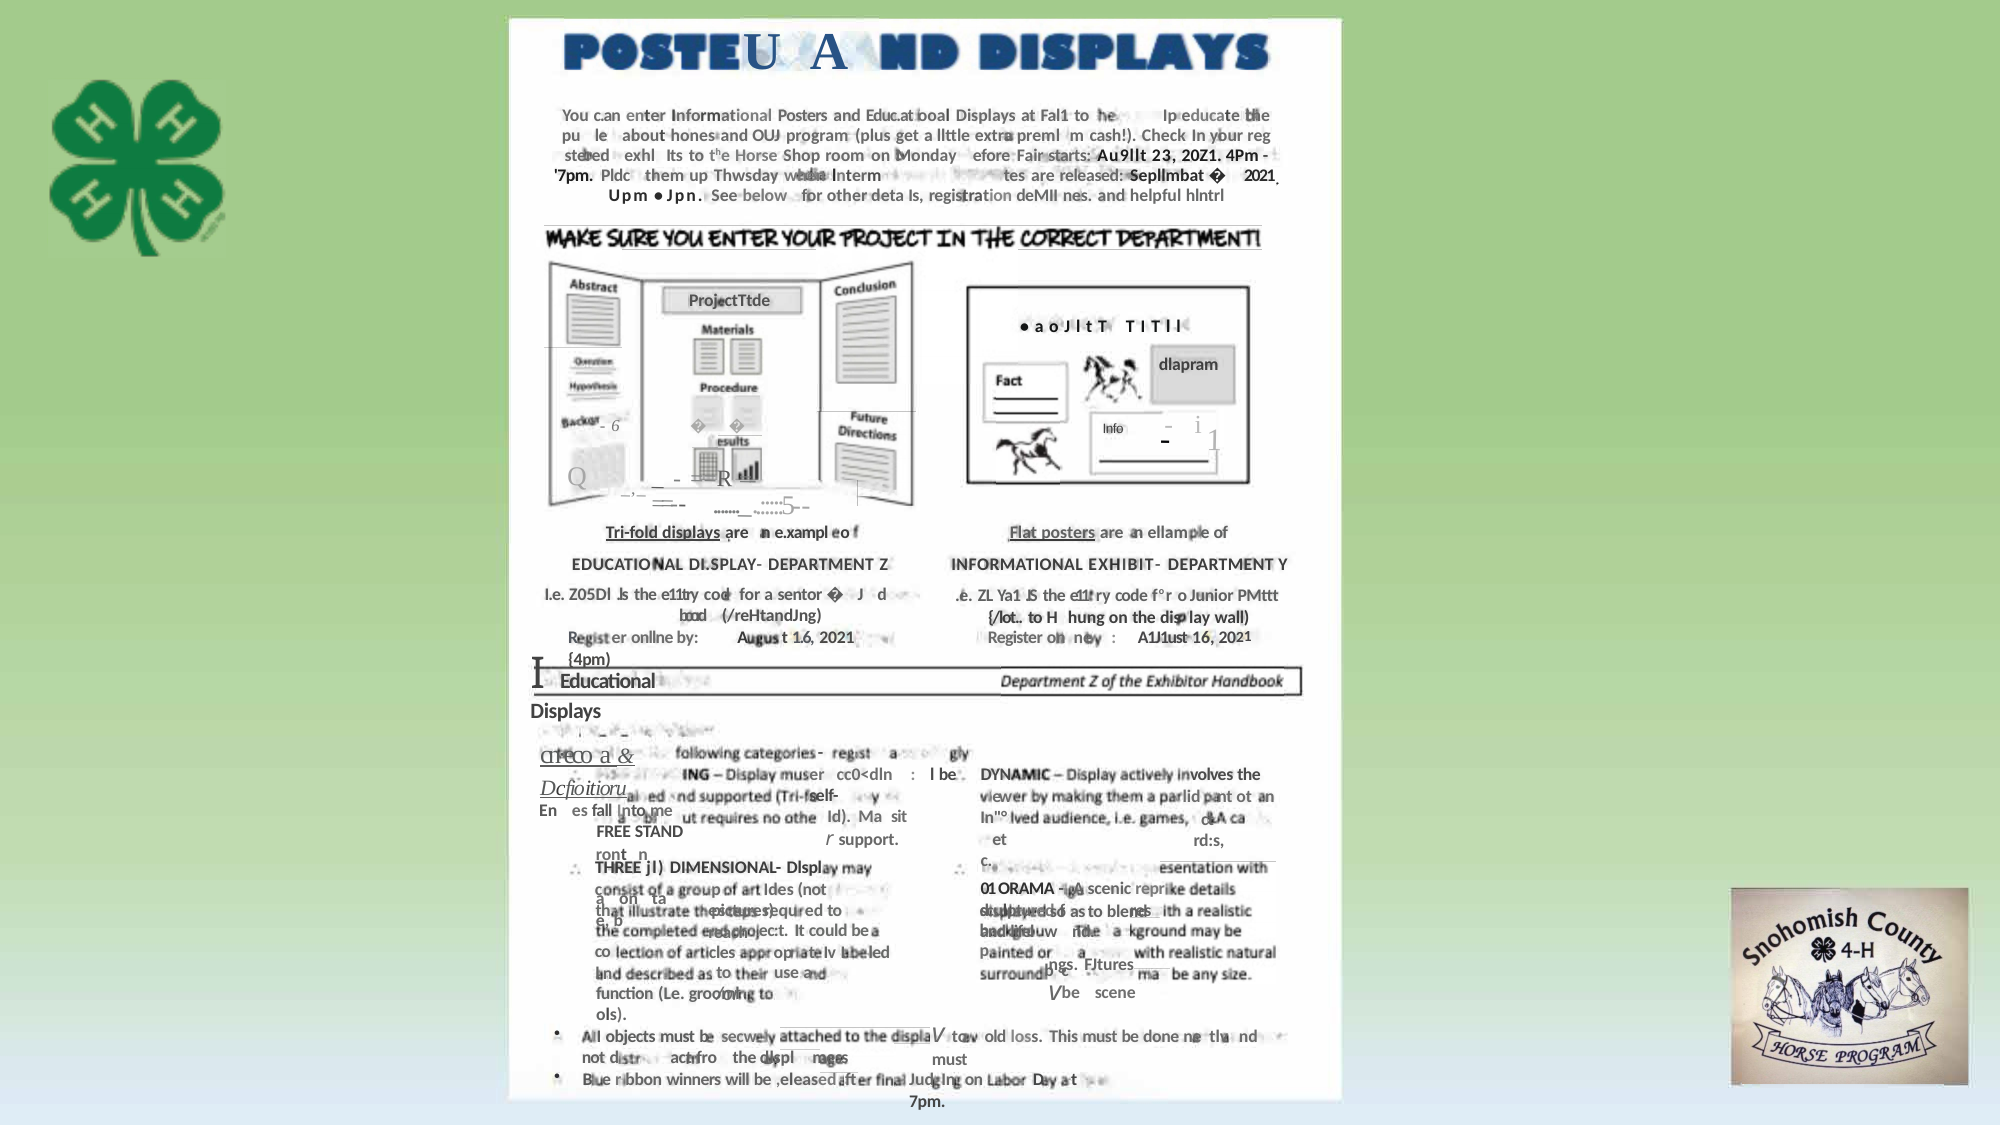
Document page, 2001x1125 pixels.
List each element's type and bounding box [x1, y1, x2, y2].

text_box [0, 0, 2000, 1125]
